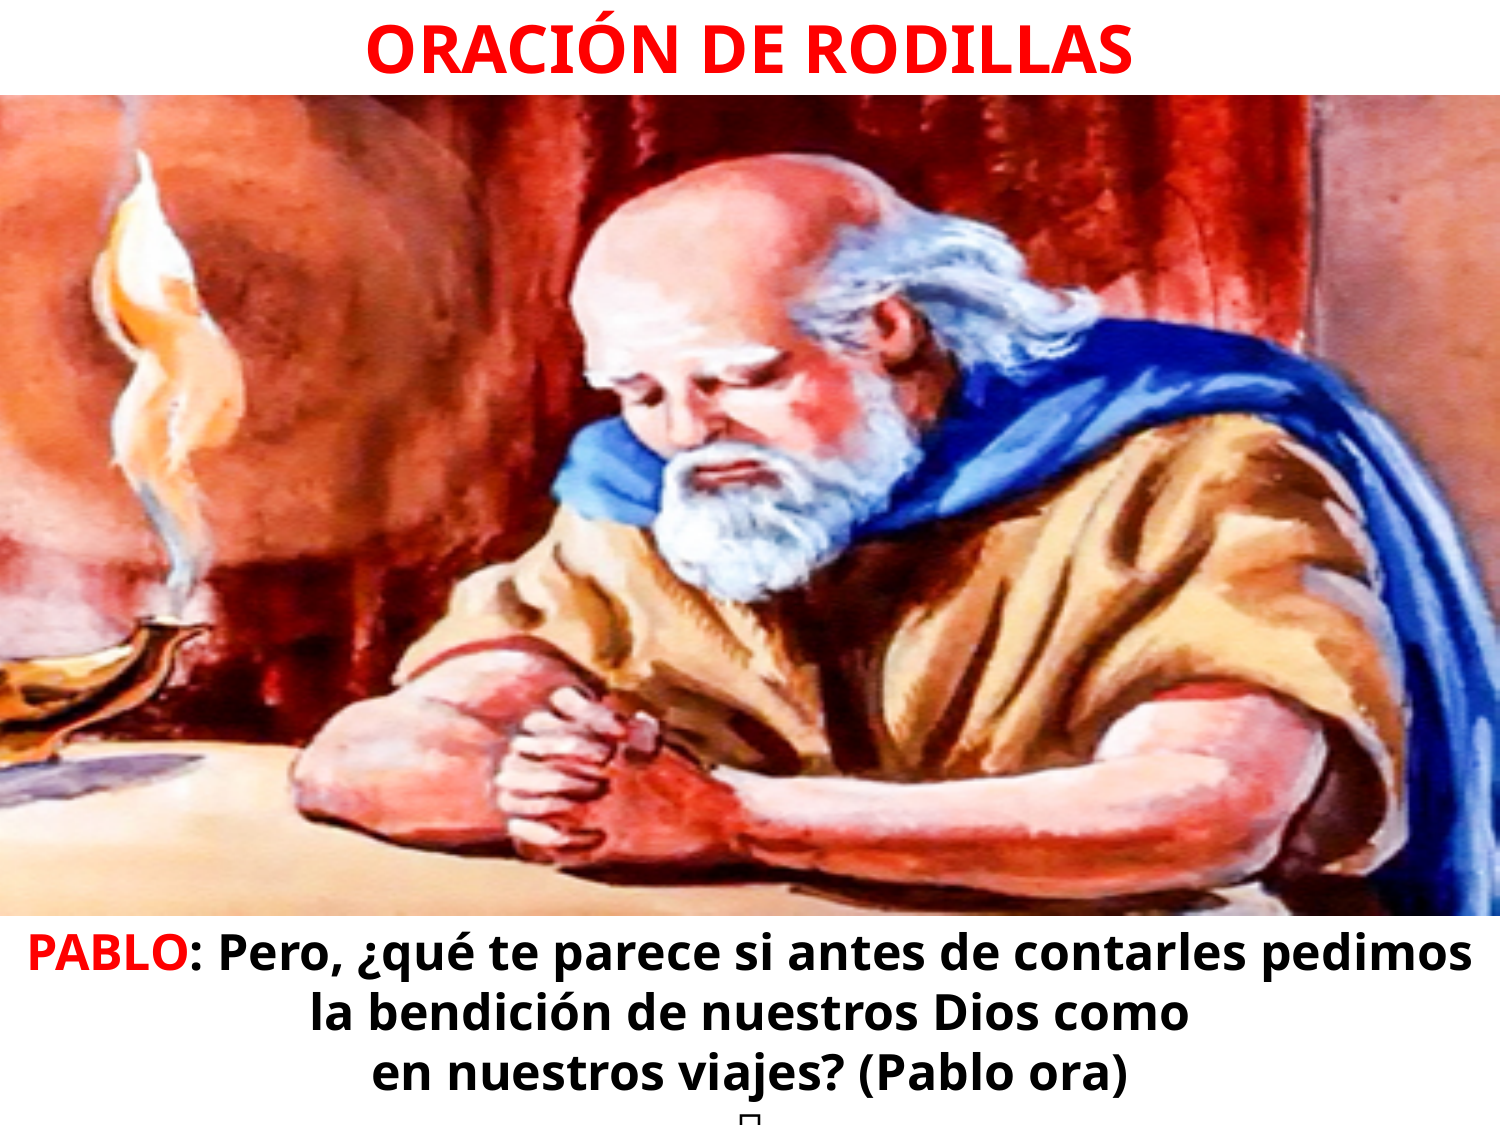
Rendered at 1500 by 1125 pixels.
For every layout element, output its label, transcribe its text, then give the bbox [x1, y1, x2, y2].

text_box PABLO: Pero, ¿qué te parece si antes de contarles pedimos la bendición de nuestros Dios como en nuestros viajes? (Pablo ora)  [0, 916, 1500, 1125]
text_box ORACIÓN DE RODILLAS [0, 0, 1500, 95]
picture [0, 95, 1500, 916]
